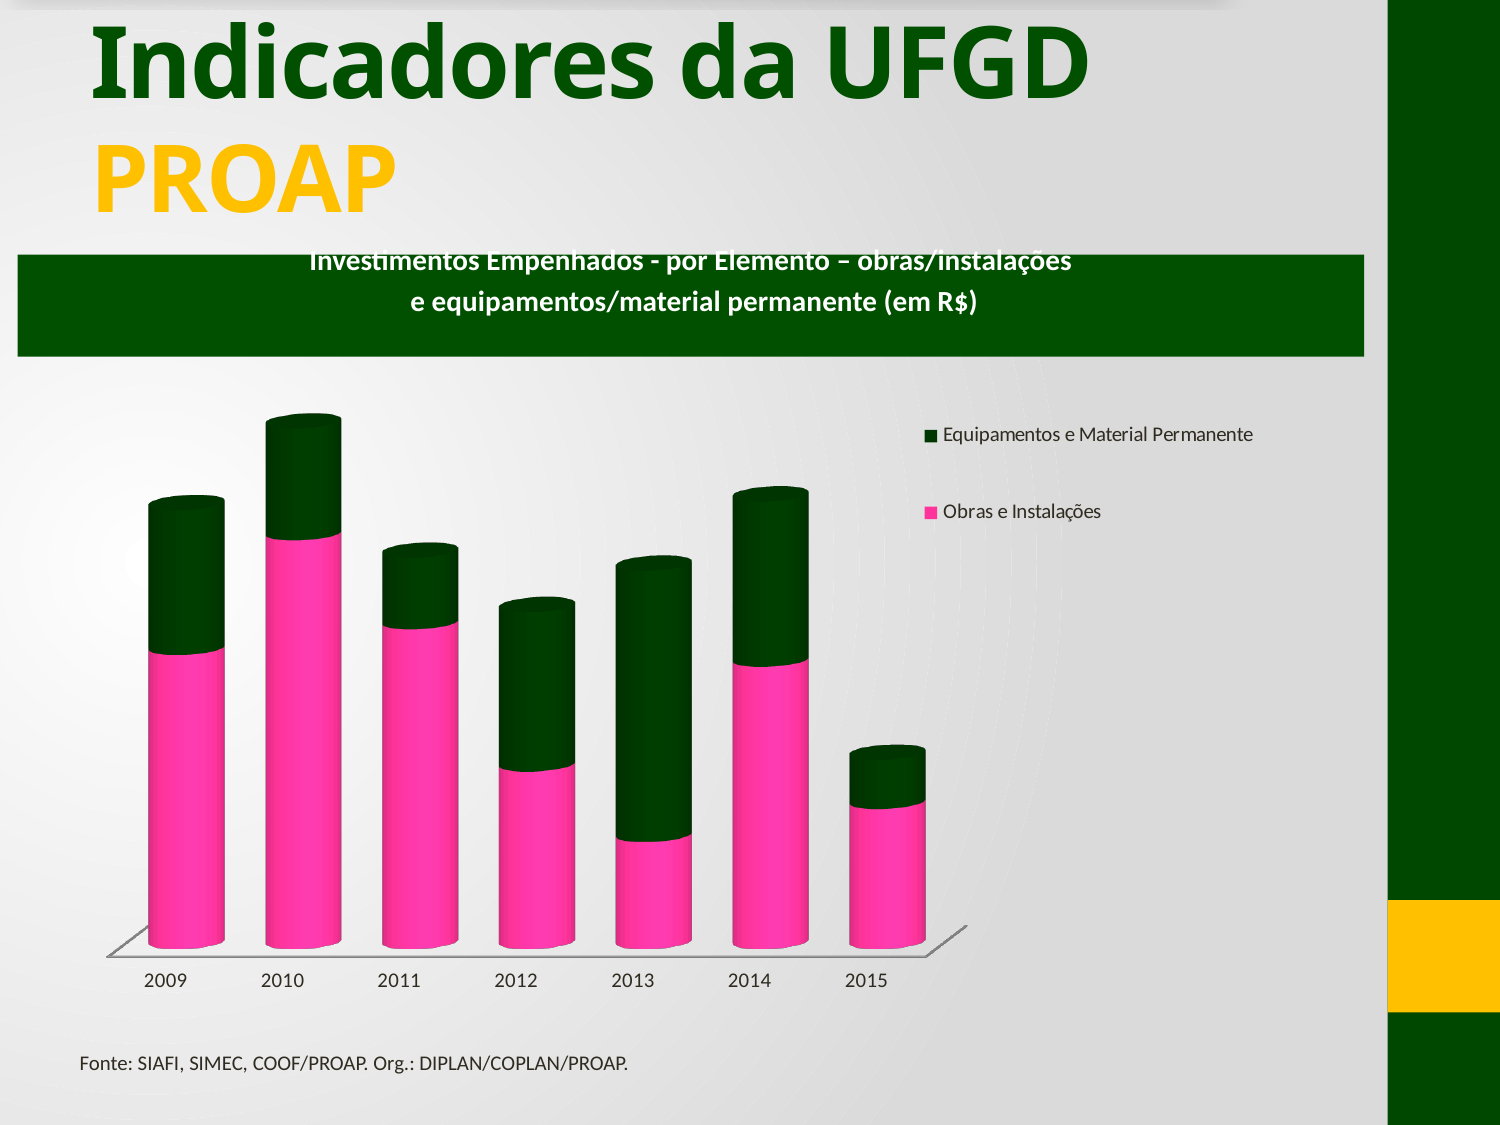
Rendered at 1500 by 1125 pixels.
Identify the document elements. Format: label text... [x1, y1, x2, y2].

chart [74, 356, 1353, 1006]
title Indicadores da UFGD PROAP [75, 45, 1325, 185]
text_box Fonte: SIAFI, SIMEC, COOF/PROAP. Org.: DIPLAN/COPLAN/PROAP. [64, 1041, 1353, 1082]
list Investimentos Empenhados - por Elemento – obras/instalações e equipamentos/material permanente (em R$) [17, 254, 1365, 357]
